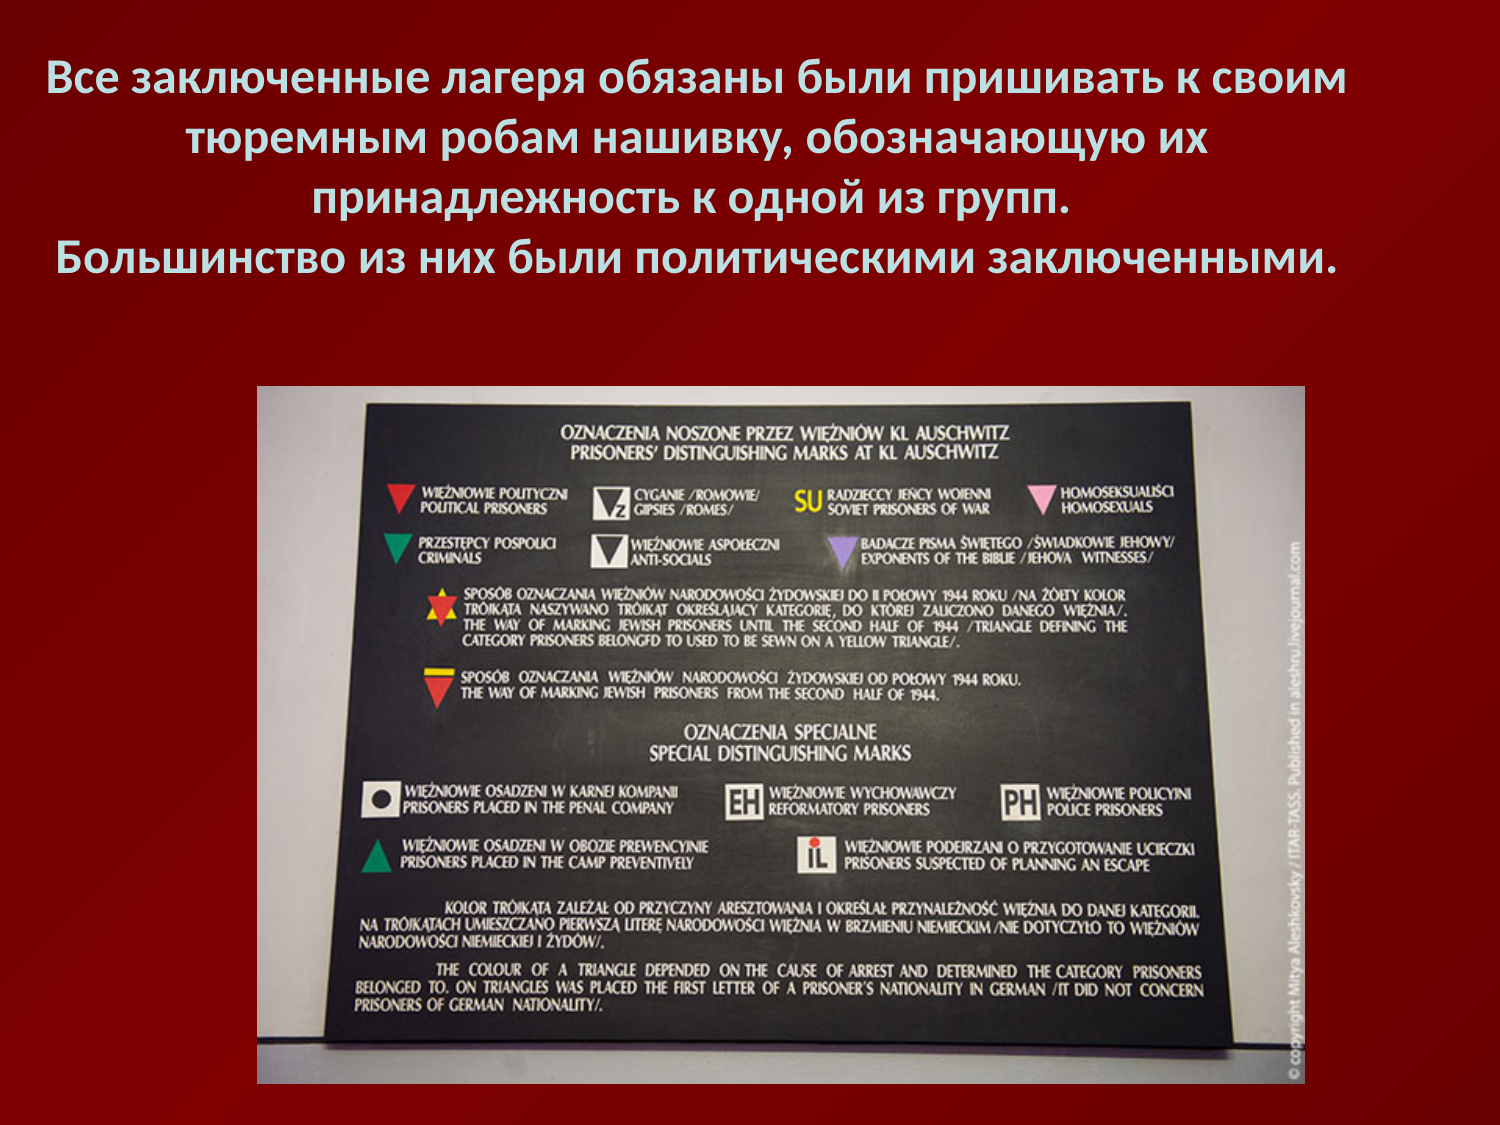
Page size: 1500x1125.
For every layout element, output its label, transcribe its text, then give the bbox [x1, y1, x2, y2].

picture [257, 386, 1305, 1084]
text_box Все заключенные лагеря обязаны были пришивать к своим тюремным робам нашивку, обозначающую их принадлежность к одной из групп. Большинство из них были политическими заключенными. [0, 36, 1395, 292]
